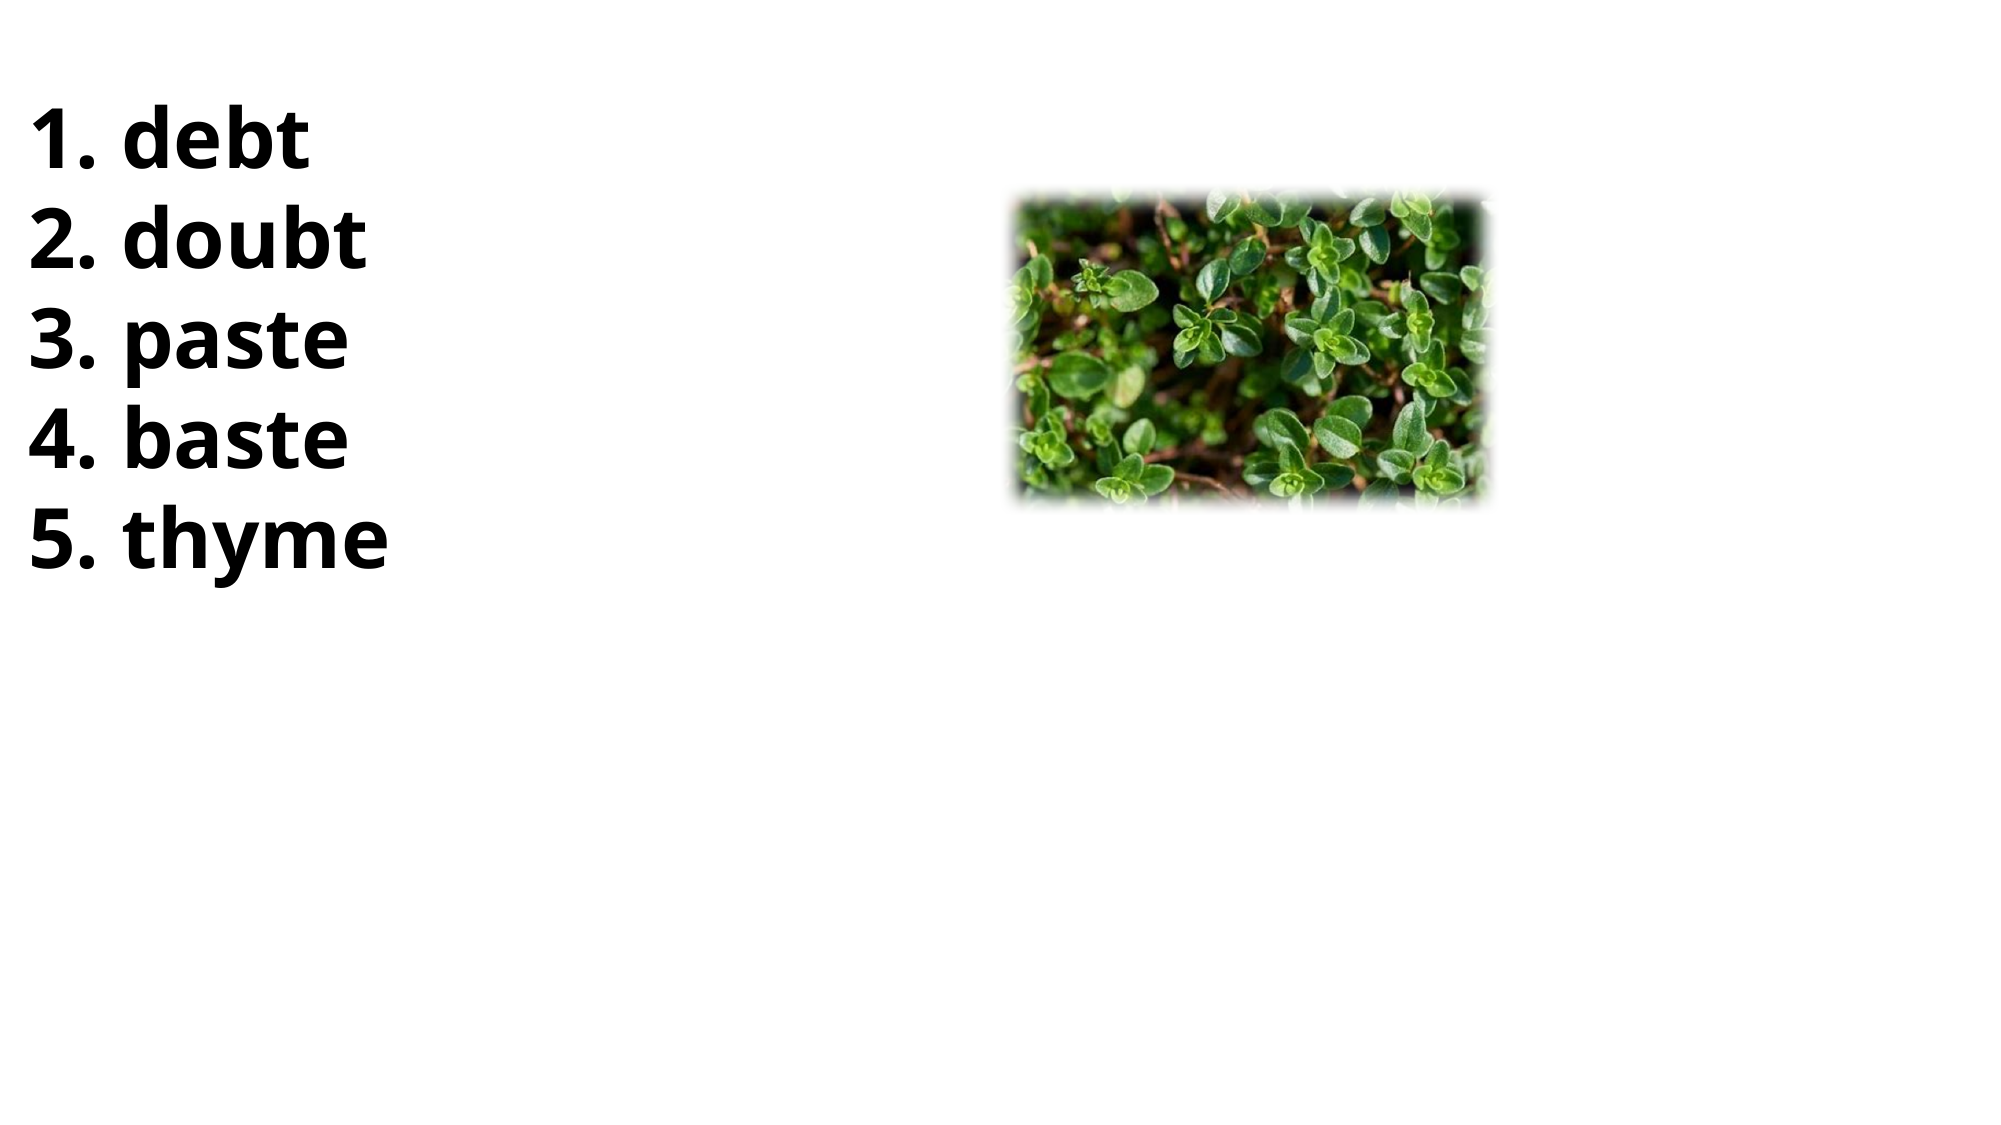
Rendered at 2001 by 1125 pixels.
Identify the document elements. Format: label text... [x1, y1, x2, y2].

text_box debt doubt paste baste thyme [13, 78, 594, 593]
picture [999, 182, 1500, 516]
